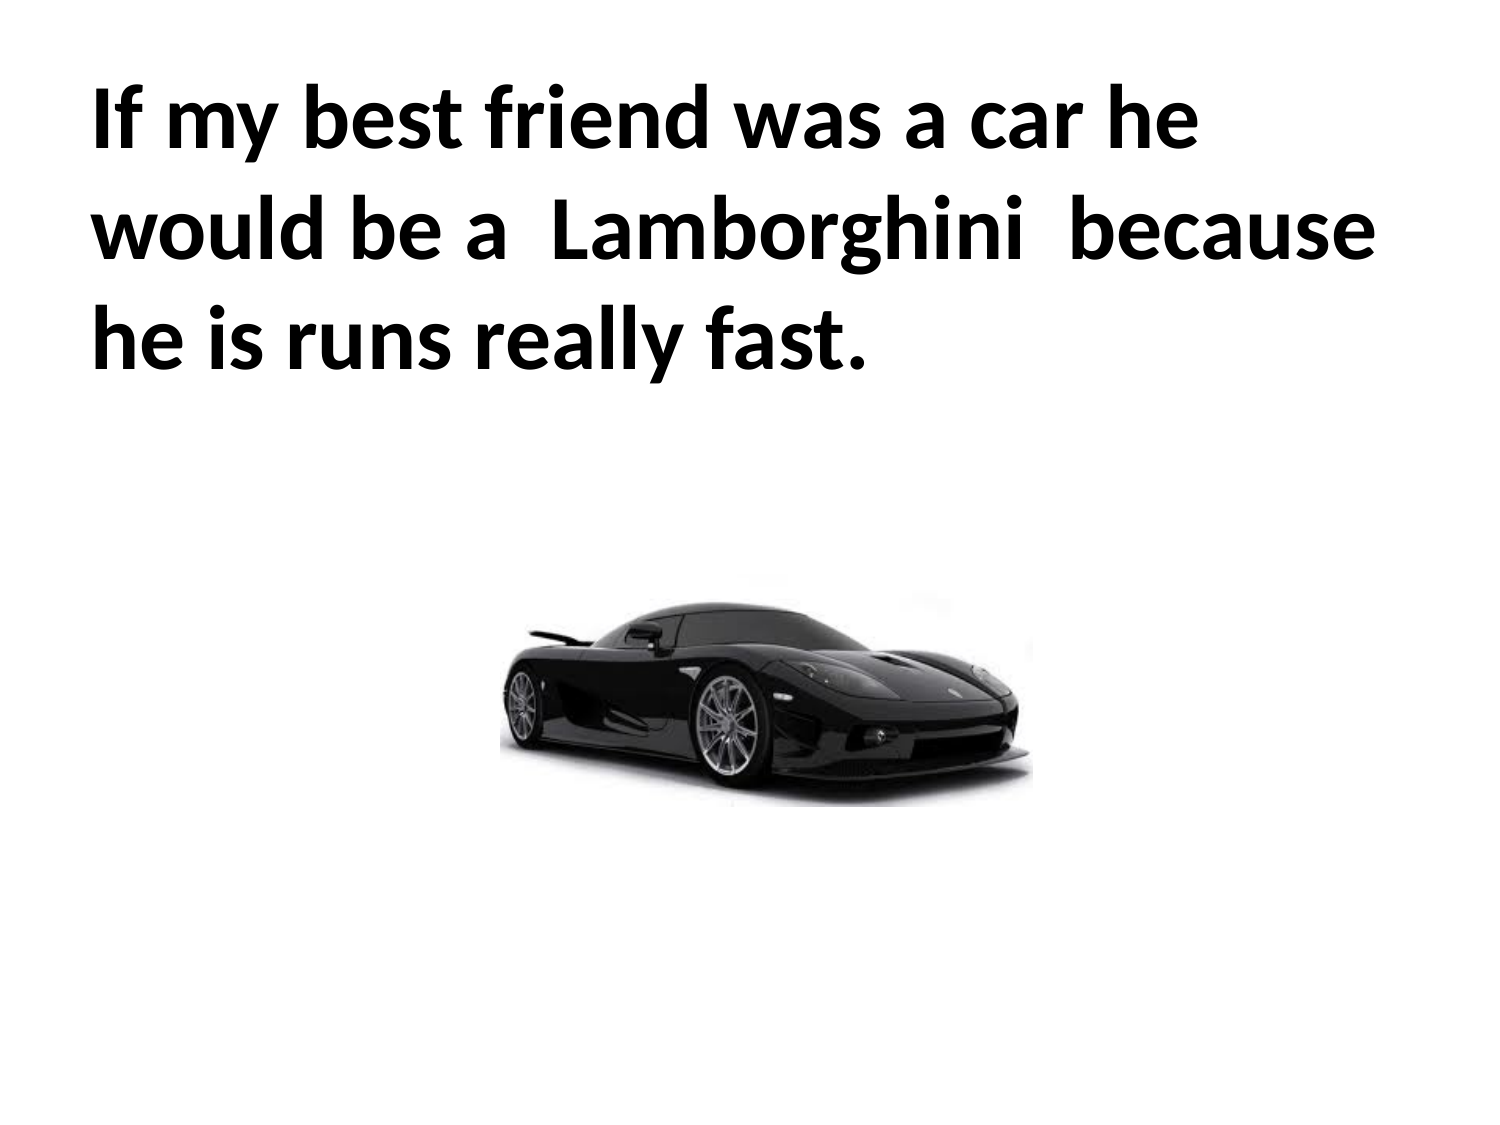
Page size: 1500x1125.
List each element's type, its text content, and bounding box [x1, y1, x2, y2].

title If my best friend was a car he would be a Lamborghini because he is runs really fast. [75, 37, 1425, 518]
picture [499, 574, 1033, 807]
